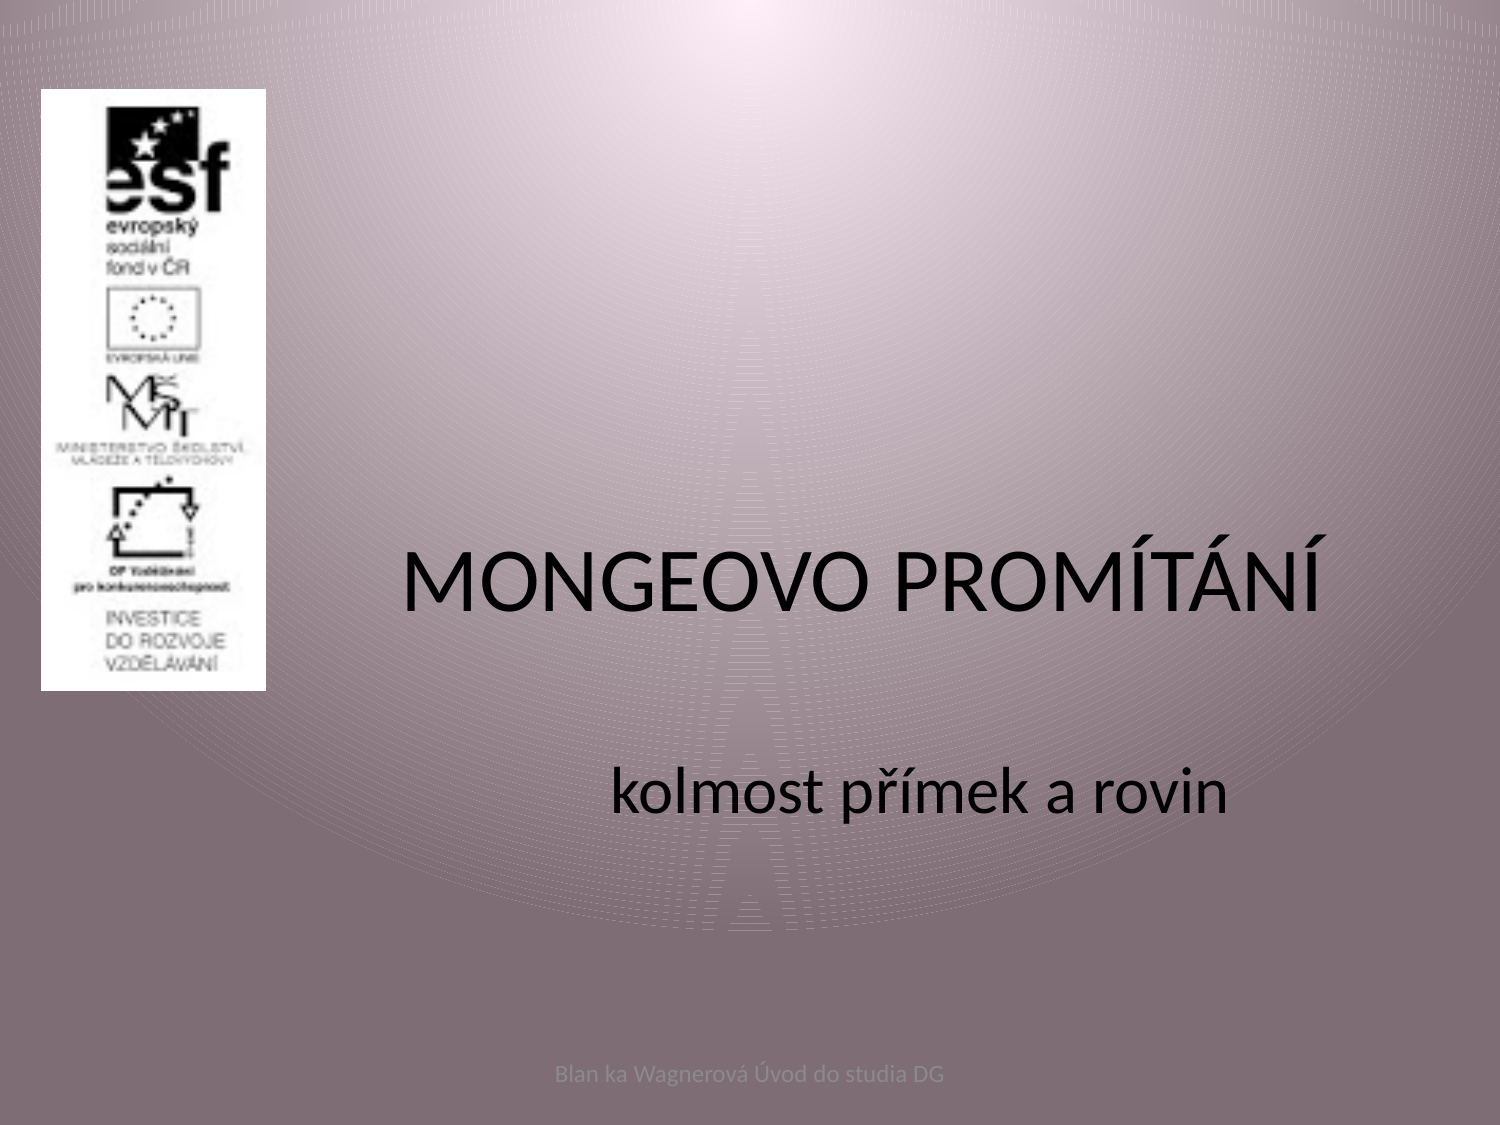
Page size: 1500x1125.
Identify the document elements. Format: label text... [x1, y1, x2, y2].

picture [40, 89, 266, 691]
title MONGEOVO PROMÍTÁNÍ [268, 453, 1500, 696]
footer Blan ka Wagnerová Úvod do studia DG [512, 1042, 988, 1103]
subtitle kolmost přímek a rovin [395, 739, 1446, 1028]
